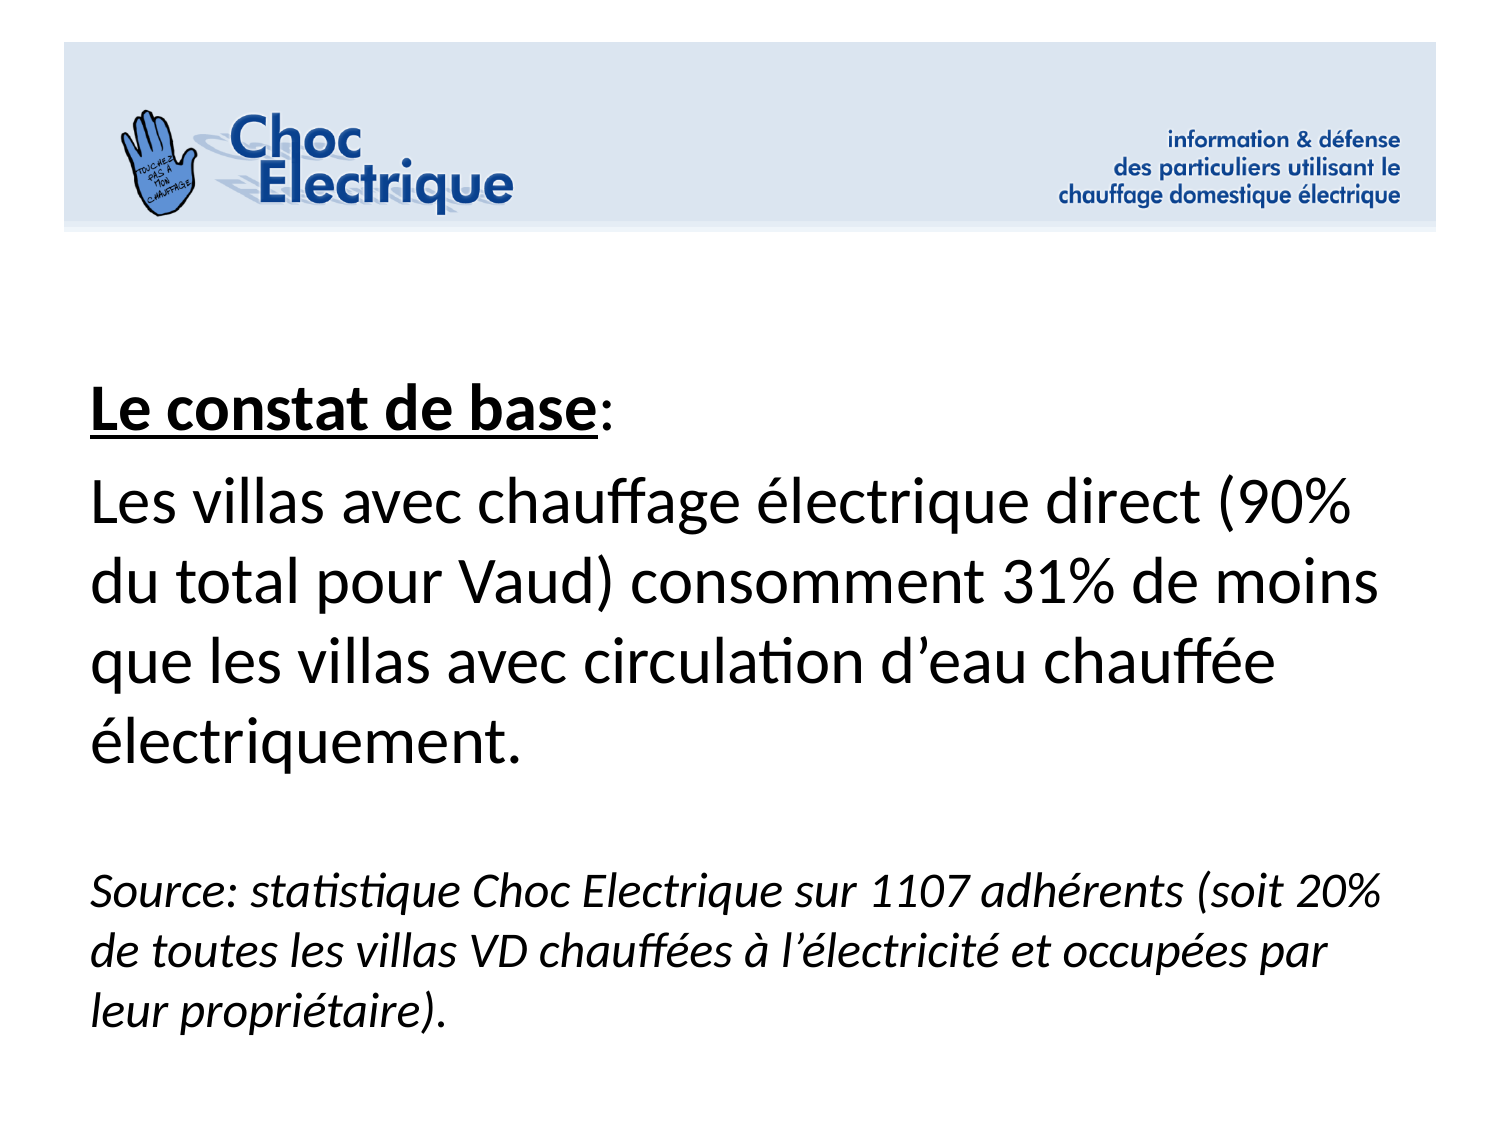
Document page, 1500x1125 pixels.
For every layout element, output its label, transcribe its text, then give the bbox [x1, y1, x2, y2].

list Le constat de base: Les villas avec chauffage électrique direct (90% du total pour Vaud) consomment 31% de moins que les villas avec circulation d’eau chauffée électriquement. Source: statistique Choc Electrique sur 1107 adhérents (soit 20% de toutes les villas VD chauffées à l’électricité et occupées par leur propriétaire). [75, 262, 1425, 1071]
picture [64, 42, 1436, 232]
